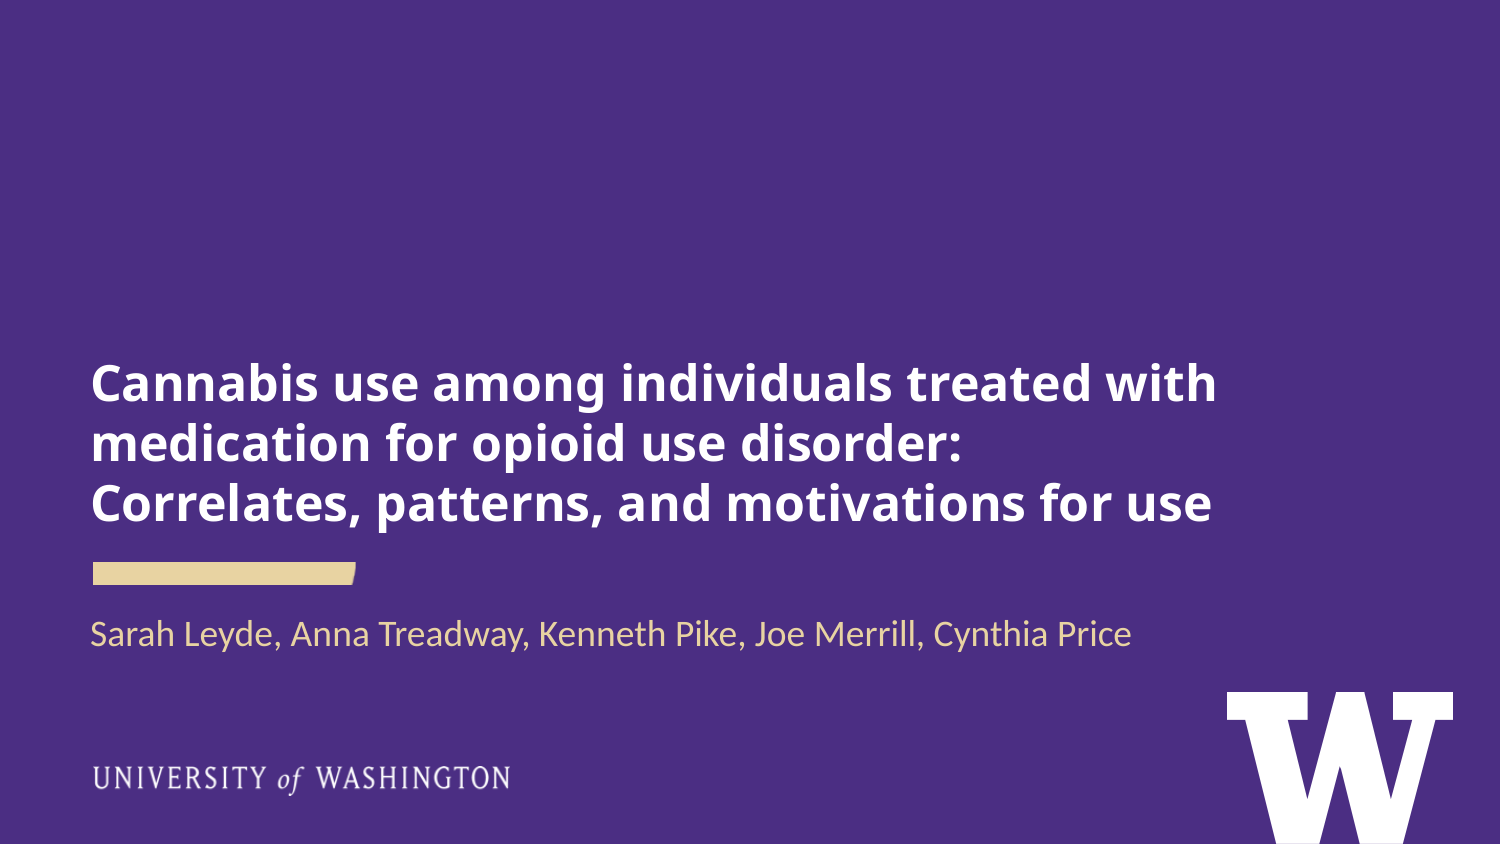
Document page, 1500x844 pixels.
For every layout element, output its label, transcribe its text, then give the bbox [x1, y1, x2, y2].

text_box Sarah Leyde, Anna Treadway, Kenneth Pike, Joe Merrill, Cynthia Price [75, 594, 1161, 662]
picture [93, 766, 510, 796]
title Cannabis use among individuals treated with medication for opioid use disorder: Correlates, patterns, and motivations for use [75, 105, 1402, 540]
picture [1227, 692, 1453, 844]
